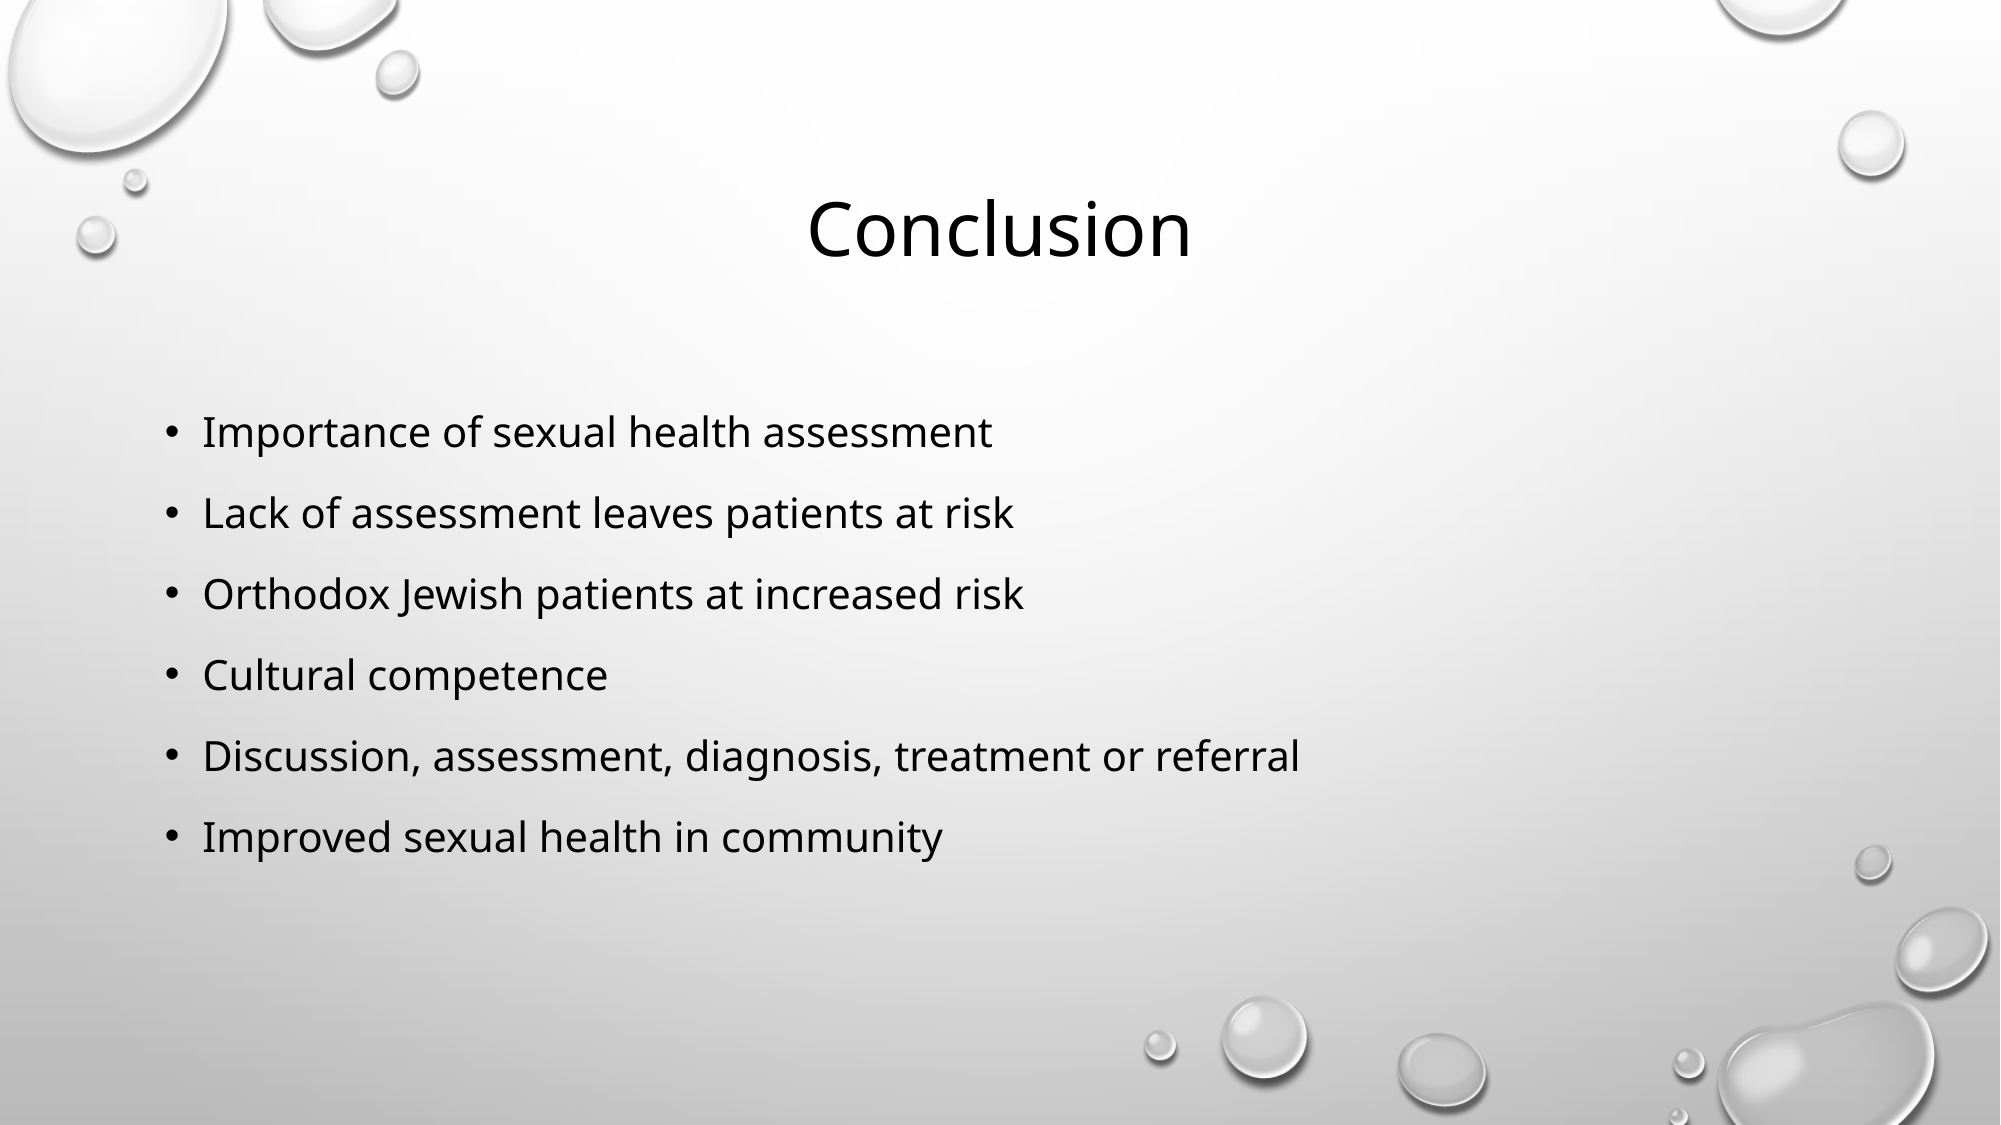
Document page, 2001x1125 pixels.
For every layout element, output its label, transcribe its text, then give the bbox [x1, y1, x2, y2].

picture [0, 0, 2000, 1125]
title Conclusion [149, 101, 1851, 364]
list Importance of sexual health assessment Lack of assessment leaves patients at risk Orthodox Jewish patients at increased risk Cultural competence Discussion, assessment, diagnosis, treatment or referral Improved sexual health in community [149, 388, 1850, 1015]
